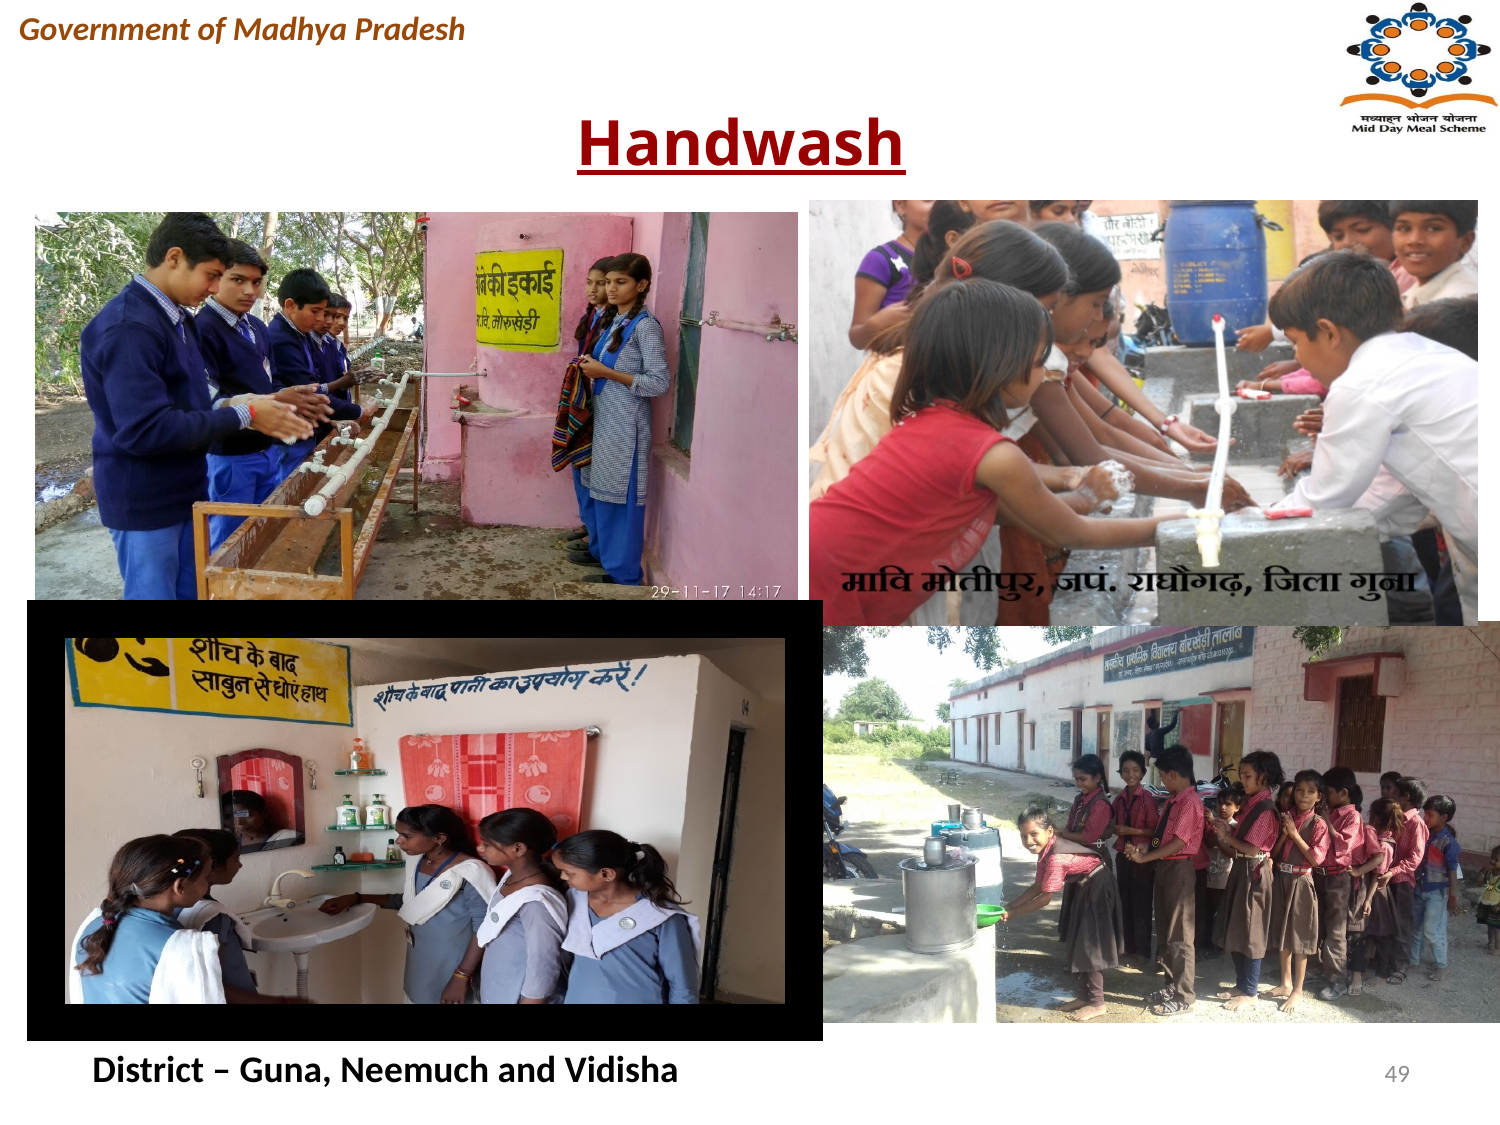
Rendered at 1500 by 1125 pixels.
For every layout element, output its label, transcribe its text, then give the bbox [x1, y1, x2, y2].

picture [808, 200, 1500, 1024]
picture [1337, 0, 1500, 138]
title Handwash [75, 45, 1425, 215]
text_box Government of Madhya Pradesh [3, 0, 482, 55]
text_box District – Guna, Neemuch and Vidisha [77, 1037, 703, 1098]
picture [64, 637, 786, 1005]
slide_number 49 [1074, 1042, 1425, 1103]
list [35, 212, 798, 615]
